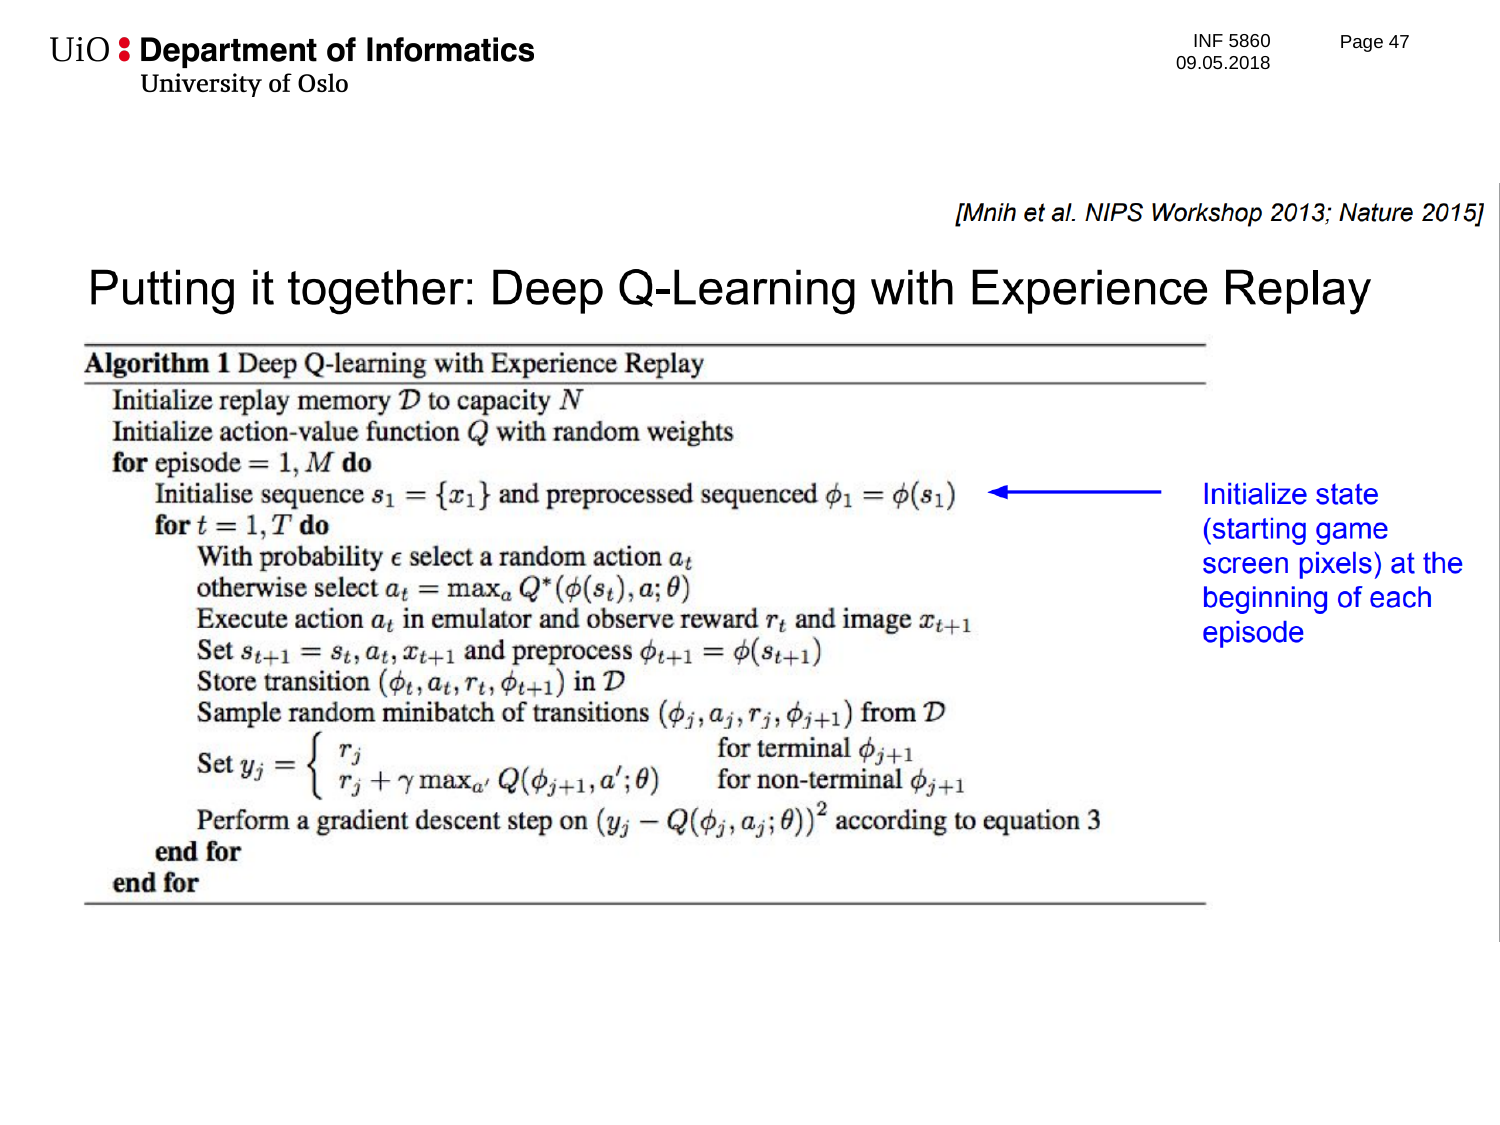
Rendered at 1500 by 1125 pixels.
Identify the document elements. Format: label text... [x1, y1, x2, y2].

picture [50, 37, 534, 97]
slide_number Page 48 [1317, 21, 1426, 98]
picture [0, 183, 1500, 942]
